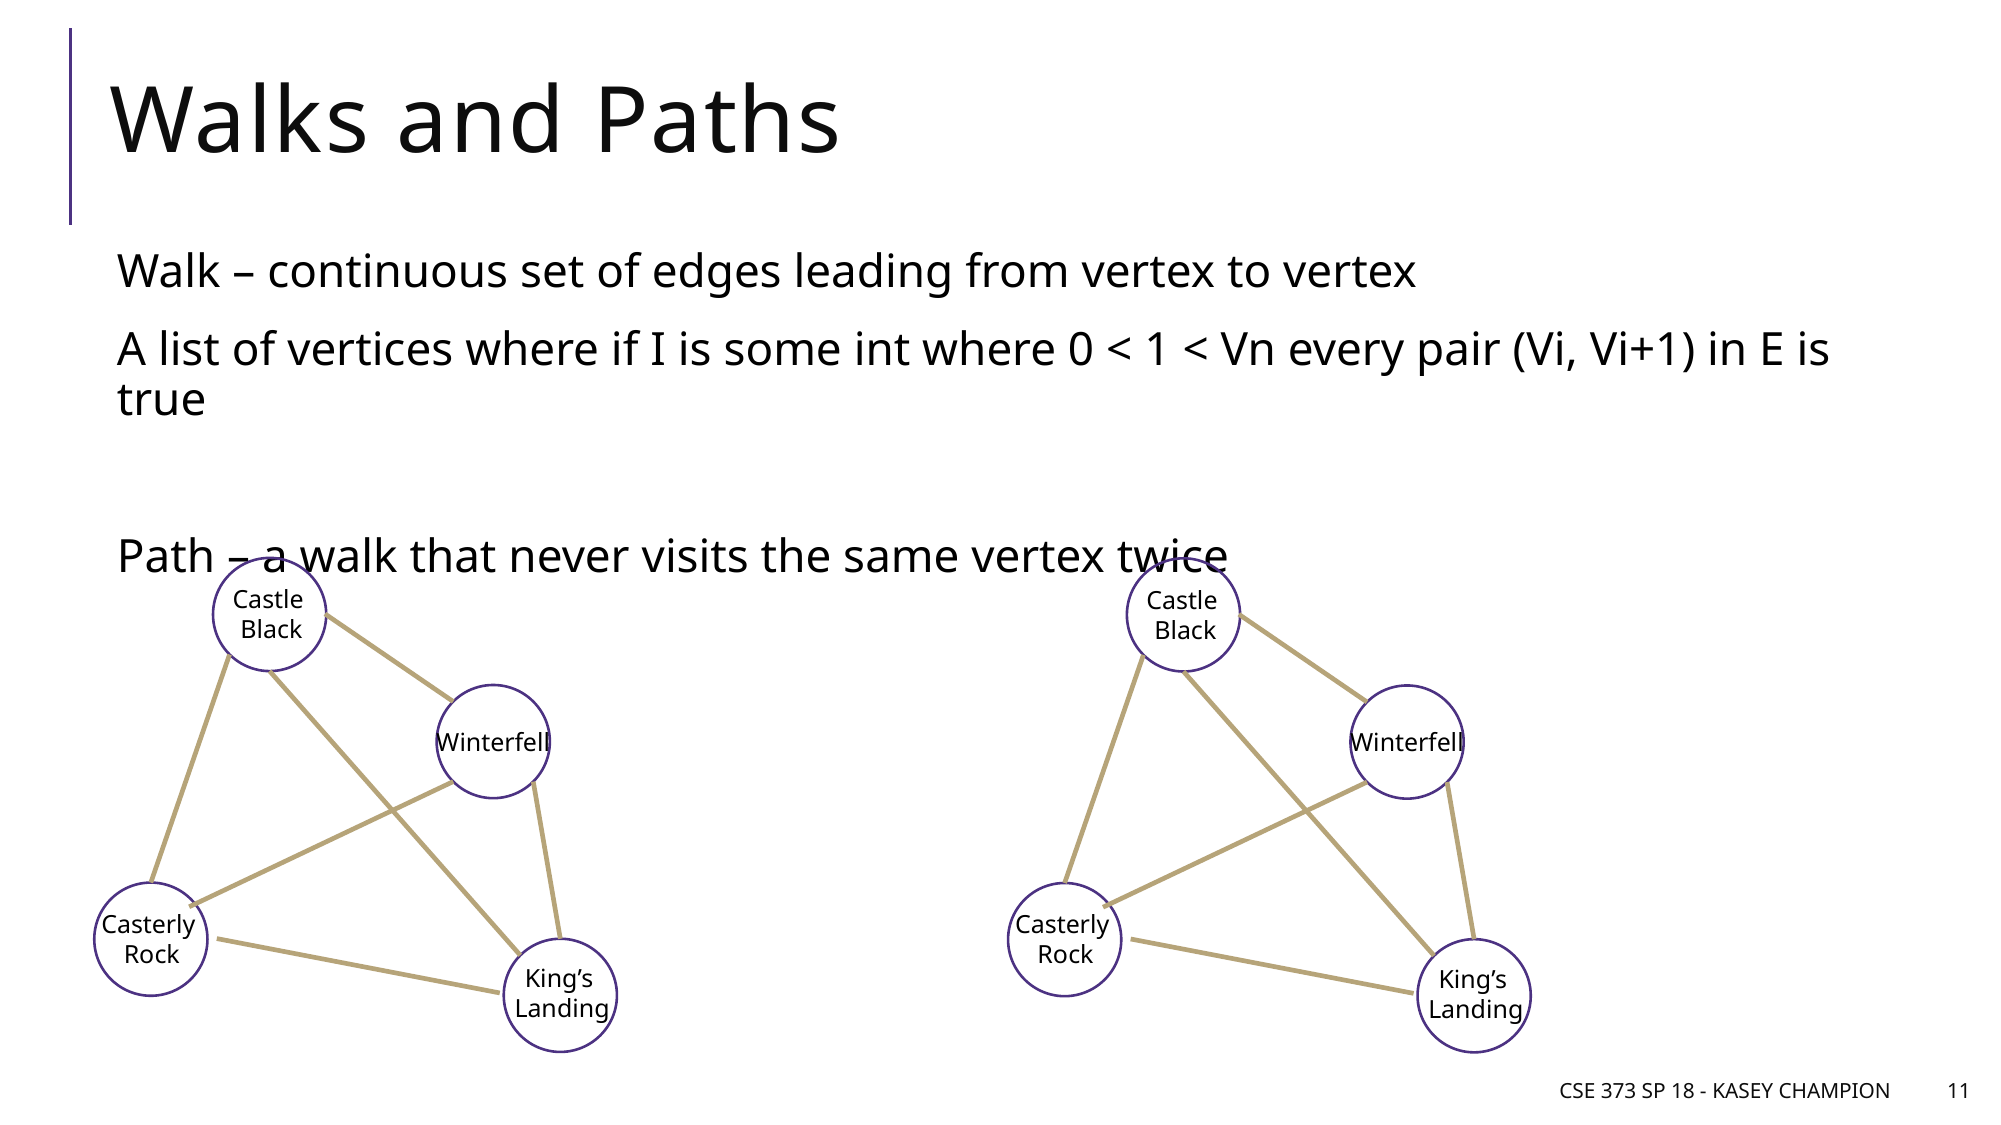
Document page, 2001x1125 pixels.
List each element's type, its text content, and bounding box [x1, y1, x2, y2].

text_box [90, 557, 621, 1053]
slide_number 11 [1916, 1069, 1986, 1115]
footer CSE 373 SP 18 - Kasey Champion [937, 1069, 1906, 1115]
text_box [1003, 557, 1535, 1053]
title Walks and Paths [94, 43, 1930, 210]
list Walk – continuous set of edges leading from vertex to vertex A list of vertices where if I is some int where 0 < 1 < Vn every pair (Vi, Vi+1) in E is true Path – a walk that never visits the same vertex twice [94, 240, 1930, 1035]
